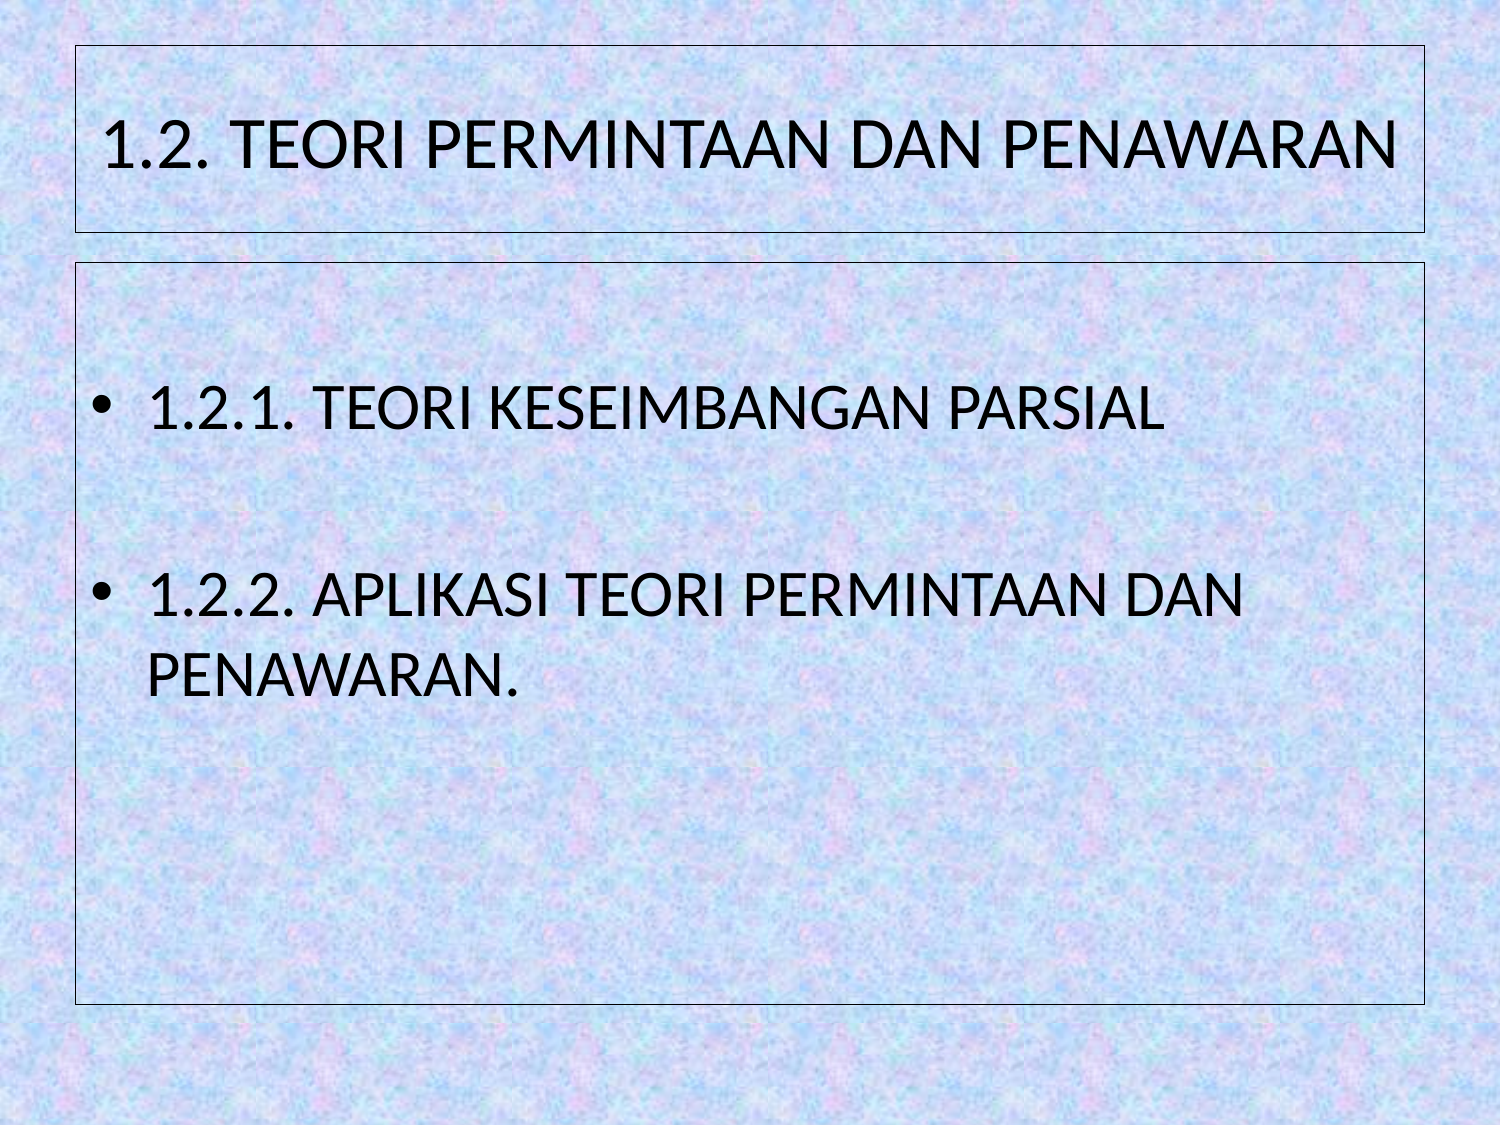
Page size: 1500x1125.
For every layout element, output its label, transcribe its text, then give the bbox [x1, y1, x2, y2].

picture [0, 0, 1500, 1125]
list 1.2.1. TEORI KESEIMBANGAN PARSIAL 1.2.2. APLIKASI TEORI PERMINTAAN DAN PENAWARAN. [75, 262, 1425, 1005]
title 1.2. TEORI PERMINTAAN DAN PENAWARAN [75, 45, 1425, 233]
